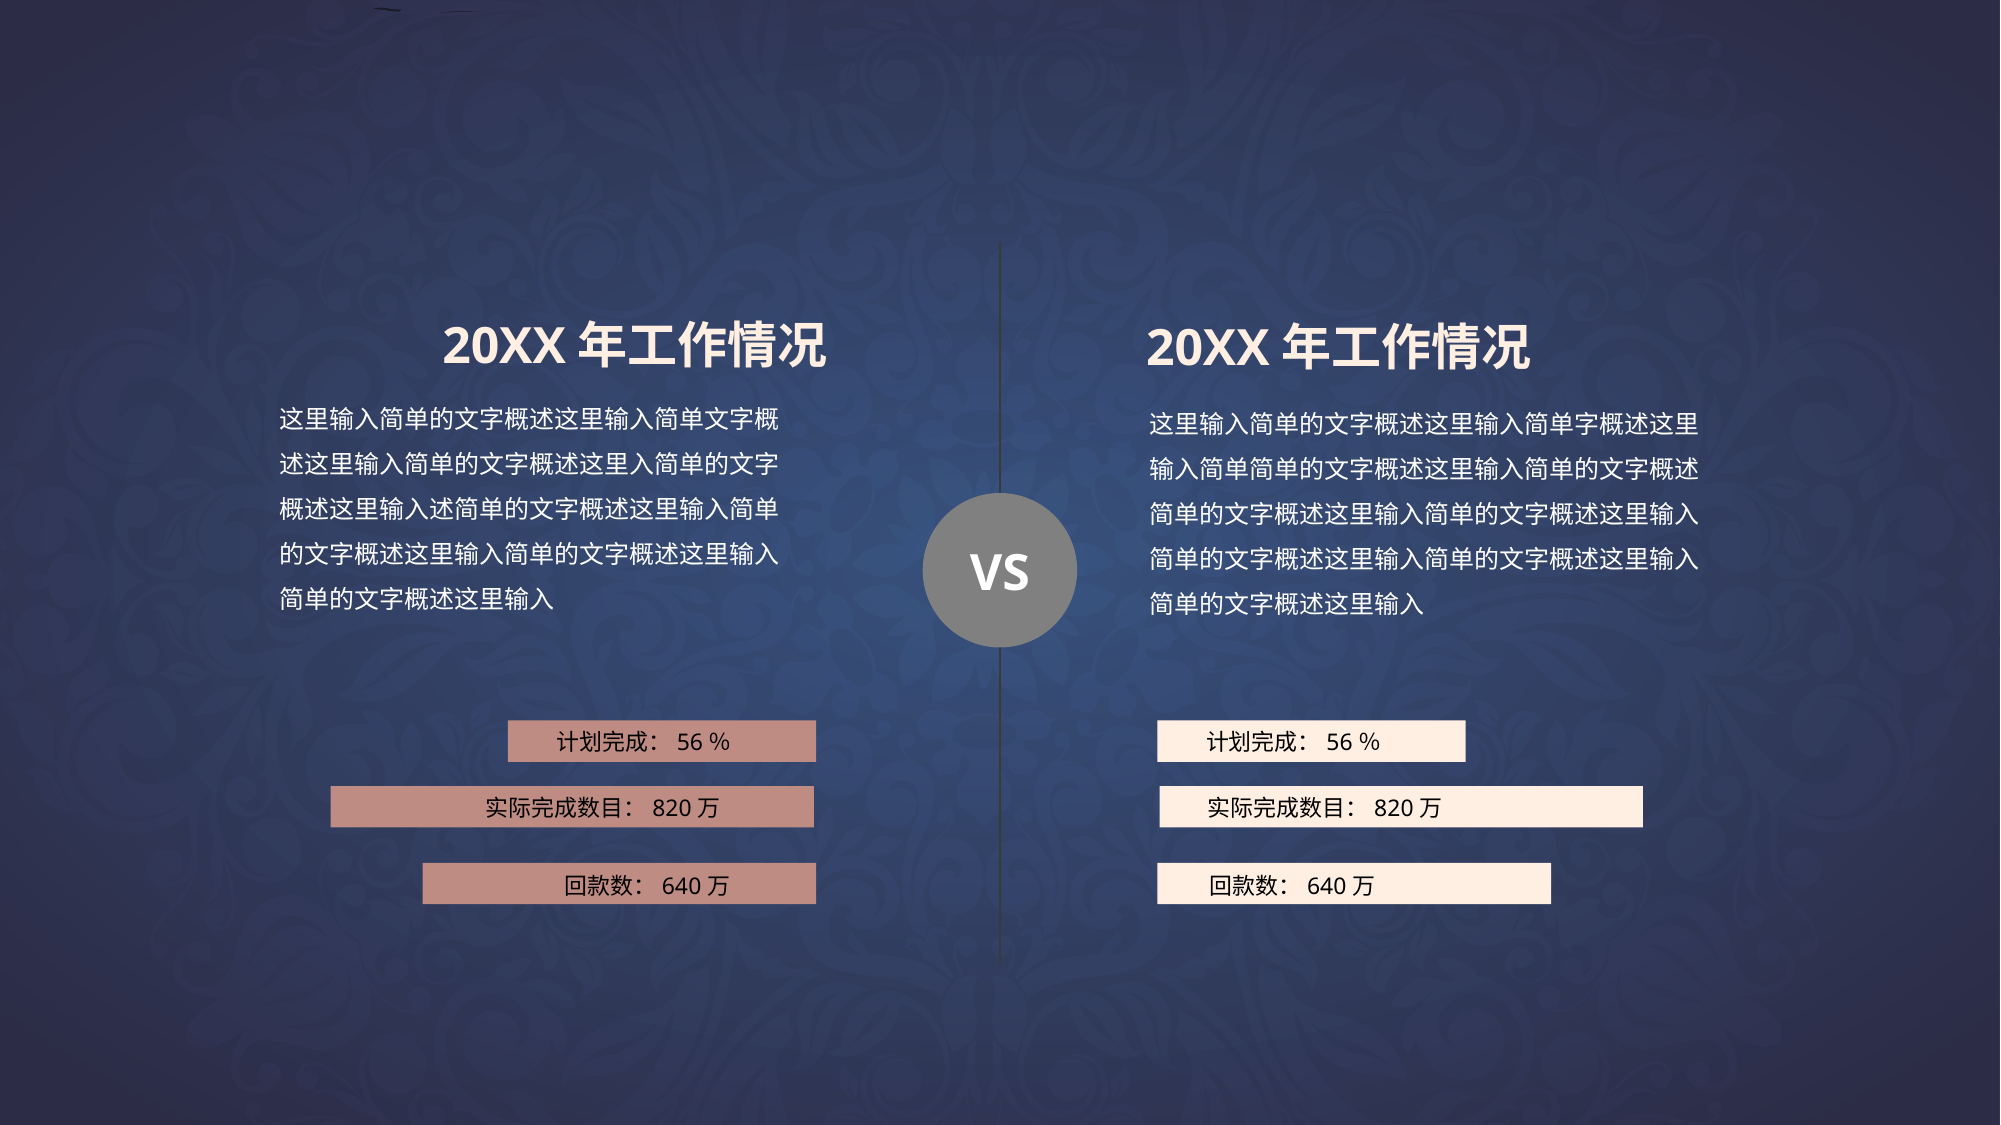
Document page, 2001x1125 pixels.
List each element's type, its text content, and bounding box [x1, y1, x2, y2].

text_box 计划完成：56％ [1191, 720, 1397, 763]
text_box 实际完成数目：820万 [1192, 786, 1458, 829]
picture [0, 0, 2000, 1125]
text_box VS [1001, 491, 1079, 649]
text_box 计划完成：56％ [541, 720, 747, 763]
text_box 20XX年工作情况 [1131, 307, 1578, 383]
text_box [507, 719, 817, 763]
text_box 回款数：640万 [1194, 863, 1391, 906]
text_box 回款数：640万 [549, 863, 745, 906]
text_box [1156, 719, 1467, 763]
text_box VS [921, 491, 999, 649]
text_box 20XX年工作情况 [396, 306, 843, 381]
text_box 这里输入简单的文字概述这里输入简单字概述这里输入简单简单的文字概述这里输入简单的文字概述简单的文字概述这里输入简单的文字概述这里输入简单的文字概述这里输入简单的文字概述这里输入简单的文字概述这里输入 [1135, 386, 1735, 626]
text_box 实际完成数目：820万 [471, 786, 736, 829]
text_box [330, 785, 815, 828]
text_box [1159, 785, 1644, 828]
text_box 这里输入简单的文字概述这里输入简单文字概 述这里输入简单的文字概述这里入简单的文字 概述这里输入述简单的文字概述这里输入简单 的文字概述这里输入简单的文字概述这里输入 简单的文字概述这里输入 [265, 381, 856, 621]
text_box [1156, 862, 1552, 905]
text_box [422, 862, 817, 905]
